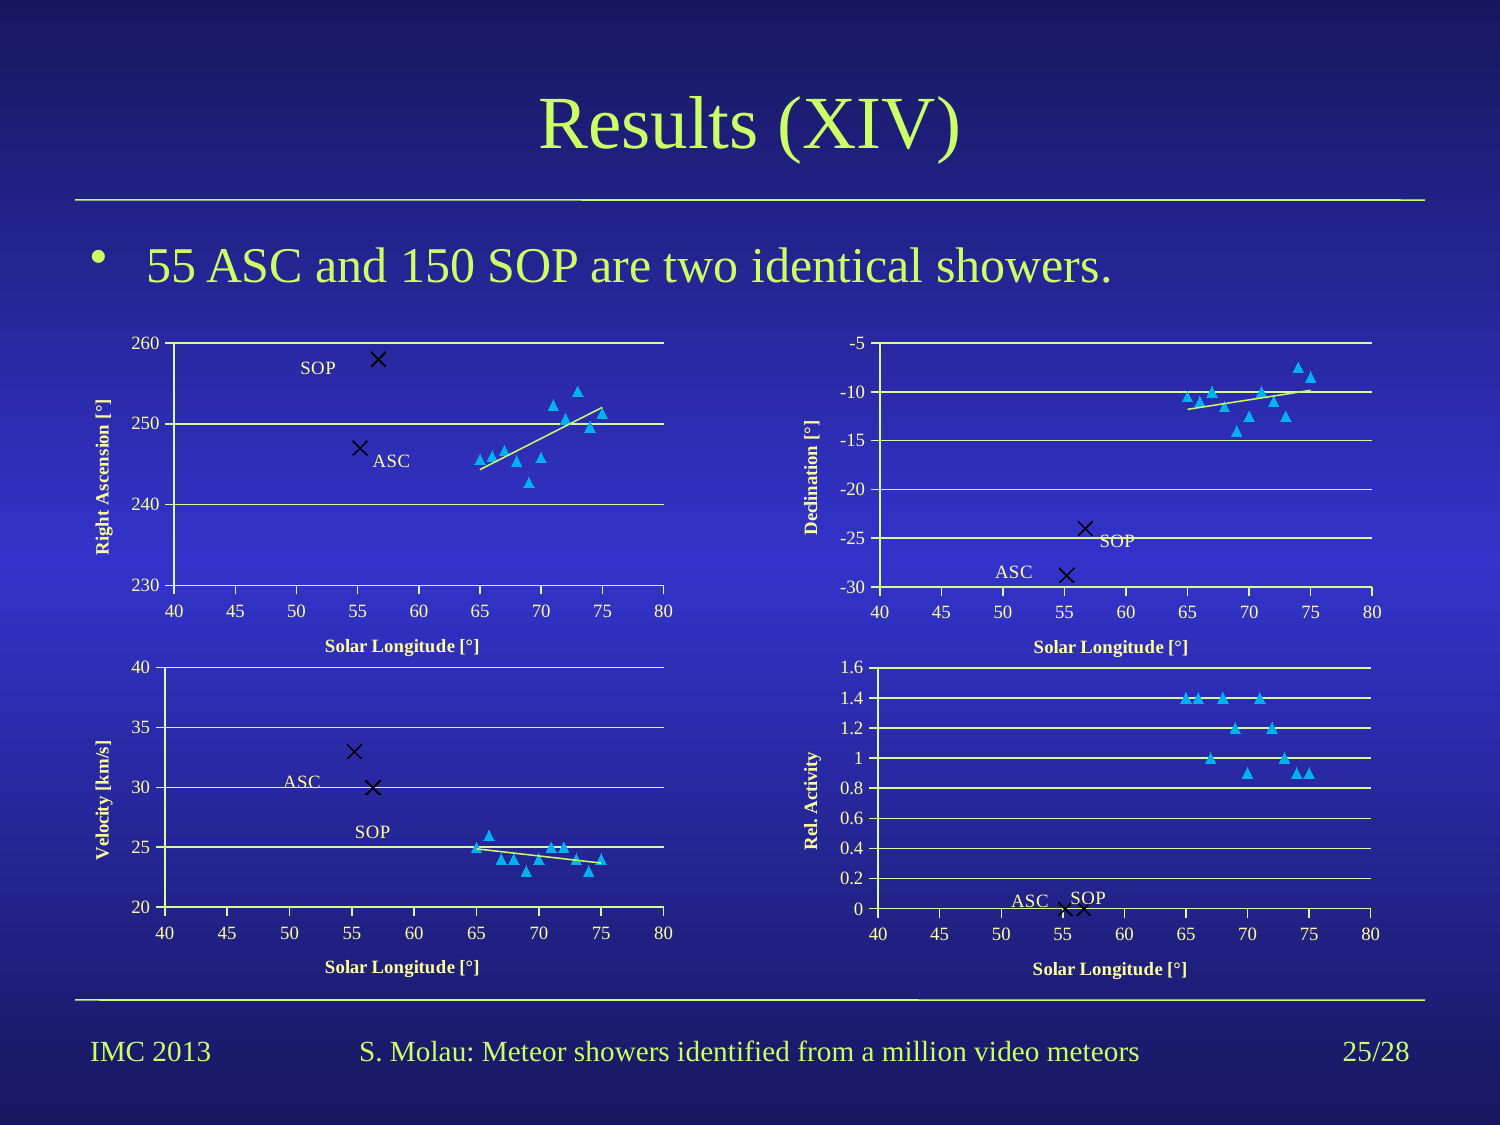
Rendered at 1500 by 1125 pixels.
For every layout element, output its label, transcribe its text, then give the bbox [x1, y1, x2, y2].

list 55 ASC and 150 SOP are two identical showers. [75, 224, 1425, 551]
title Results (XIV) [75, 62, 1425, 175]
slide_number 25/28 [1175, 1025, 1425, 1100]
slide_number IMC 2013 [75, 1025, 325, 1100]
footer S. Molau: Meteor showers identified from a million video meteors [337, 1025, 1163, 1100]
chart [767, 324, 1395, 1011]
chart [58, 324, 686, 1010]
